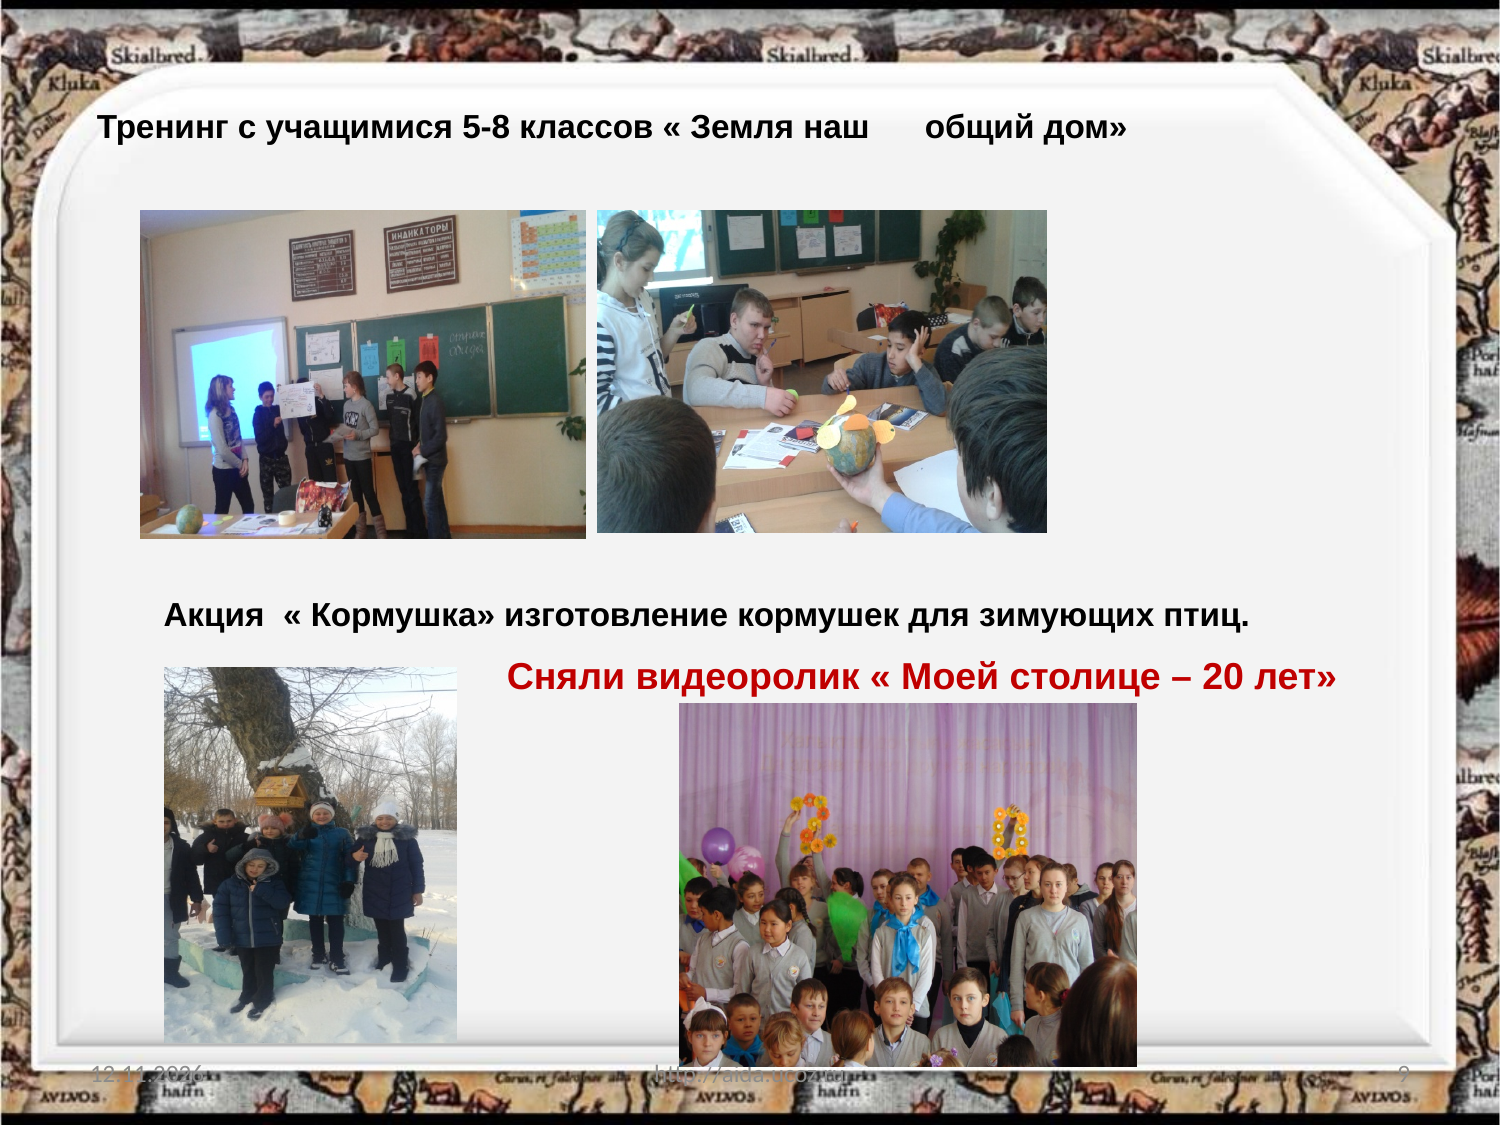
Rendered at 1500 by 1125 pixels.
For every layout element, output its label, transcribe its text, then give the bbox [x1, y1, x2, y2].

picture [0, 0, 1500, 1125]
footer http://aida.ucoz.ru [512, 1042, 988, 1103]
text_box Акция « Кормушка» изготовление кормушек для зимующих птиц. [140, 550, 1301, 681]
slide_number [75, 1042, 425, 1103]
slide_number 9 [1074, 1042, 1425, 1103]
text_box Тренинг с учащимися 5-8 классов « Земля наш общий дом» [82, 93, 1457, 199]
text_box Сняли видеоролик « Моей столице – 20 лет» [492, 644, 1412, 705]
